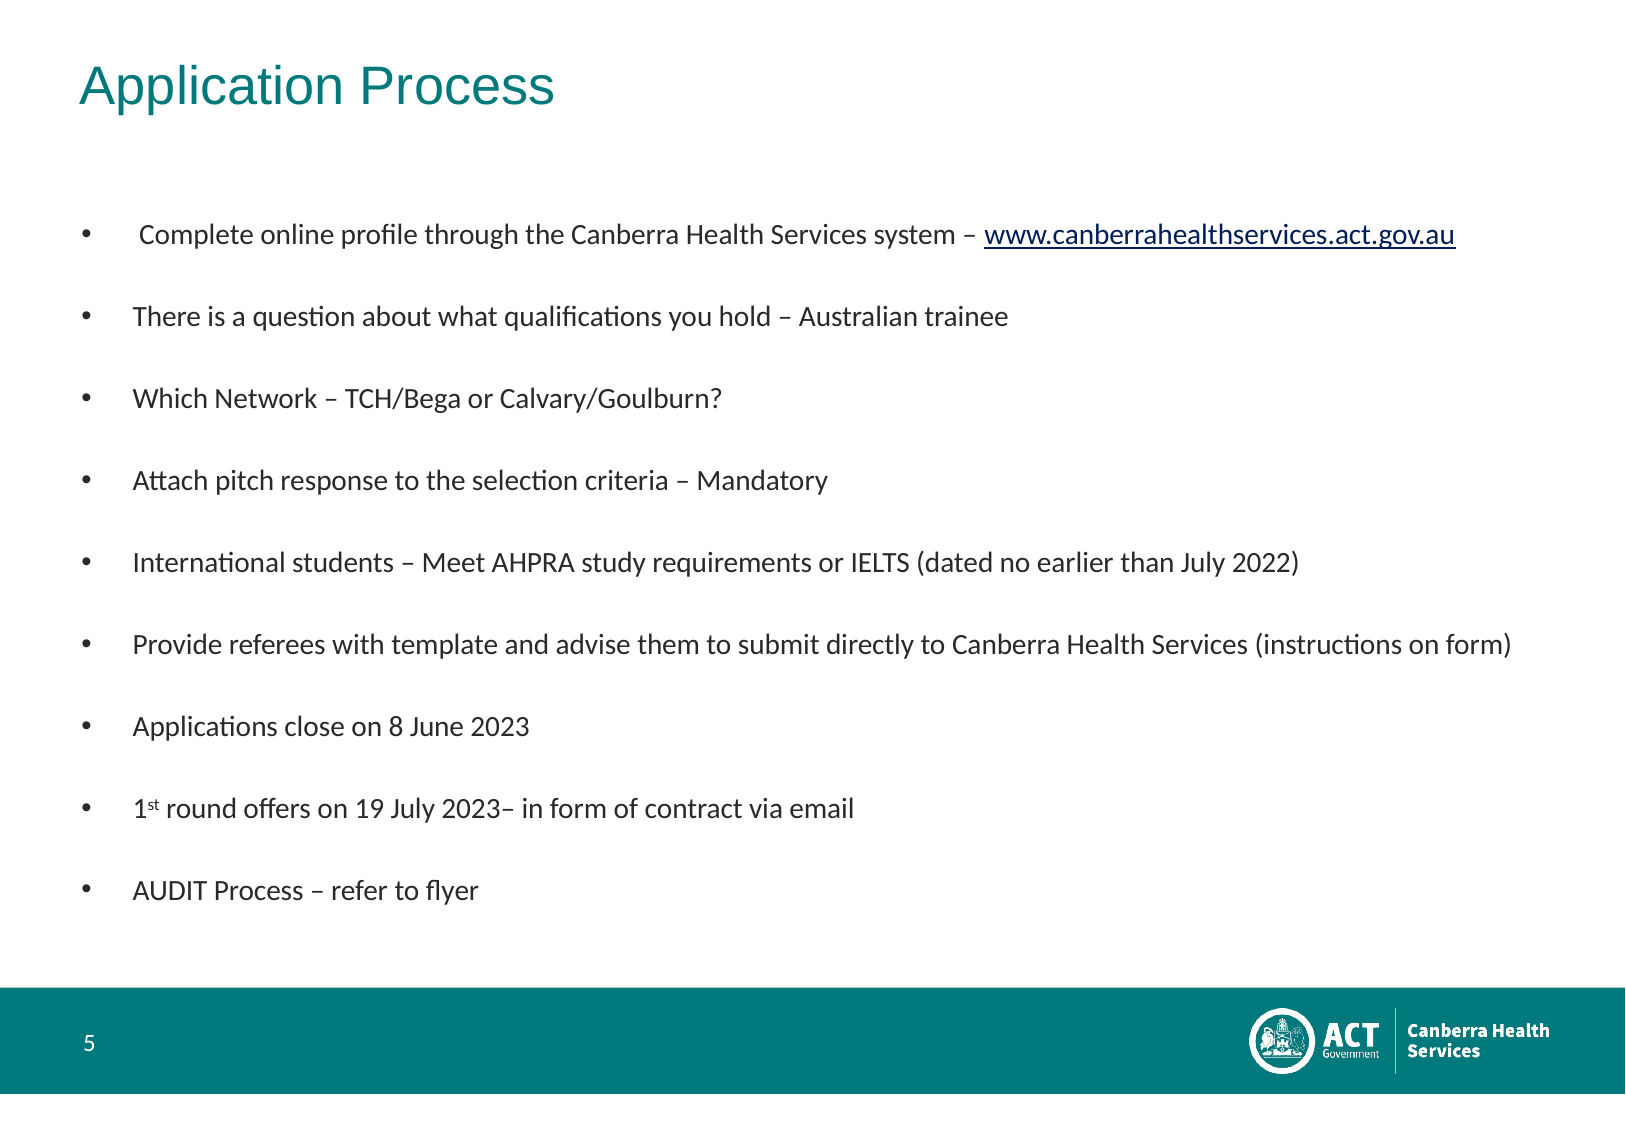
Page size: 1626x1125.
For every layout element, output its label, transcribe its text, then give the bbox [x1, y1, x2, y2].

picture [1249, 1008, 1549, 1074]
title Application Process [79, 42, 1543, 159]
list Complete online profile through the Canberra Health Services system – www.canberrahealthservices.act.gov.au There is a question about what qualifications you hold – Australian trainee Which Network – TCH/Bega or Calvary/Goulburn? Attach pitch response to the selection criteria – Mandatory International students – Meet AHPRA study requirements or IELTS (dated no earlier than July 2022) Provide referees with template and advise them to submit directly to Canberra Health Services (instructions on form) Applications close on 8 June 2023 1st round offers on 19 July 2023– in form of contract via email AUDIT Process – refer to flyer [81, 208, 1544, 953]
slide_number 5 [68, 1011, 519, 1072]
